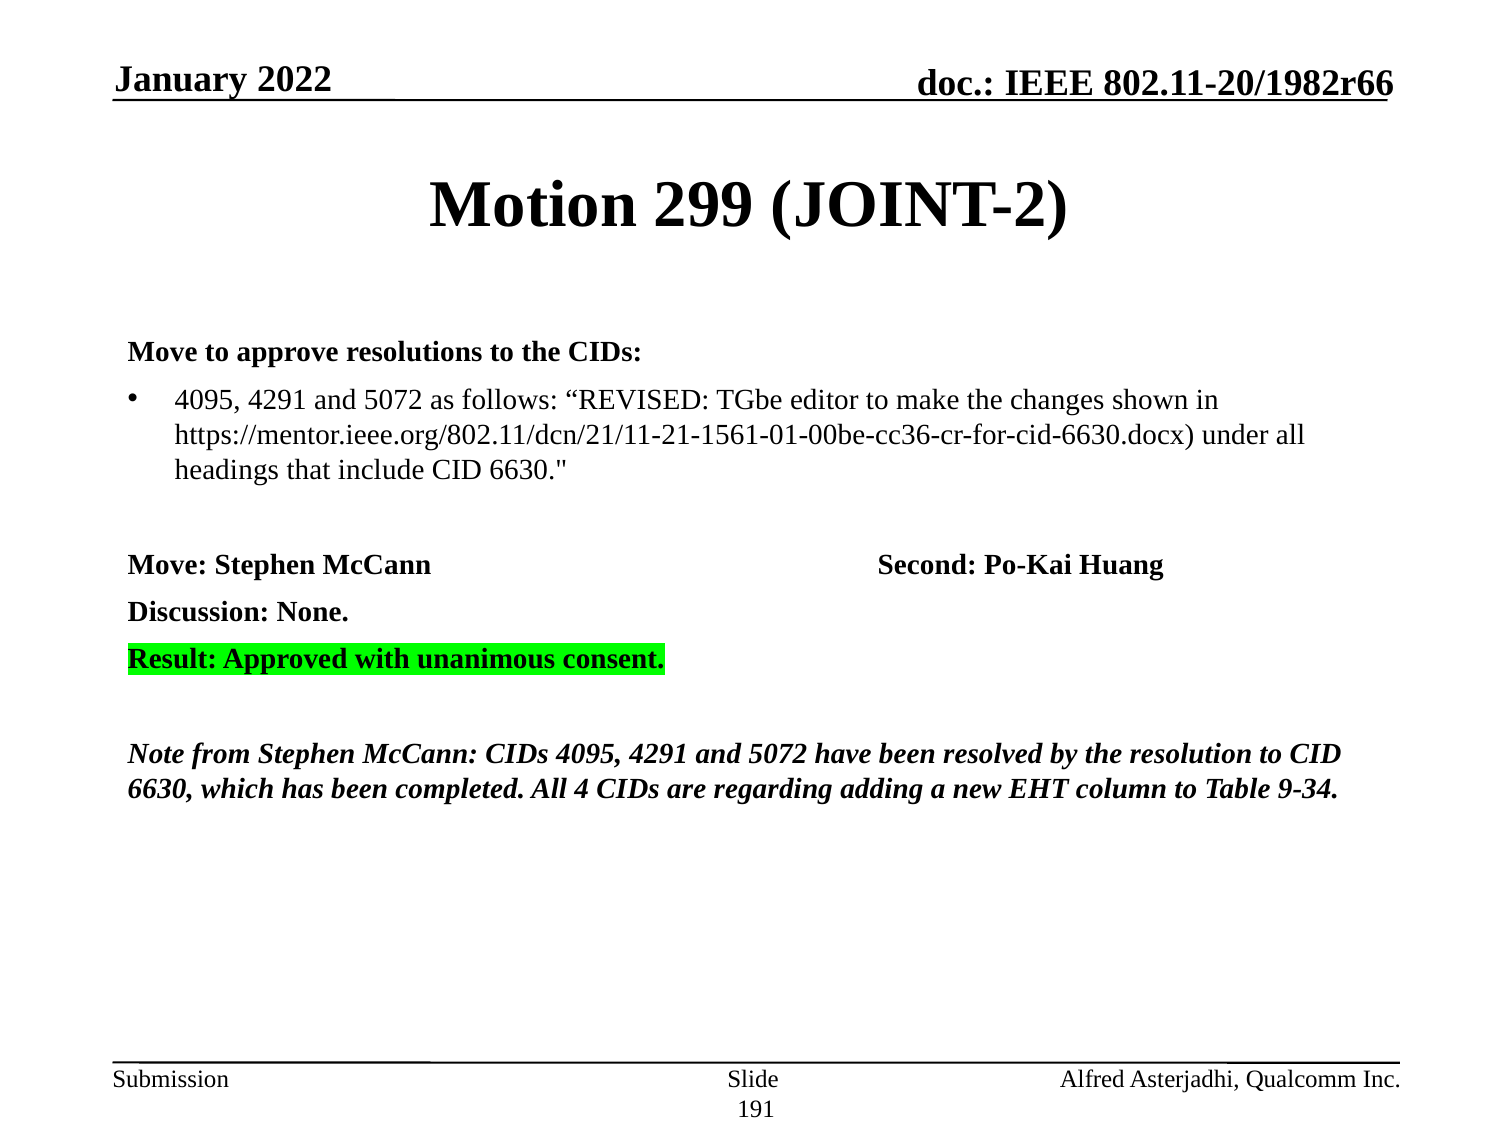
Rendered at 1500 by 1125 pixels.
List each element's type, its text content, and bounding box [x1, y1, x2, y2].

footer Alfred Asterjadhi, Qualcomm Inc. [878, 1061, 1402, 1093]
slide_number Slide 191 [712, 1061, 800, 1123]
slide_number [114, 54, 423, 100]
title Motion 299 (JOINT-2) [112, 112, 1388, 288]
list Move to approve resolutions to the CIDs: 4095, 4291 and 5072 as follows: “REVISED: TGbe editor to make the changes shown in https://mentor.ieee.org/802.11/dcn/21/11-21-1561-01-00be-cc36-cr-for-cid-6630.docx) under all headings that include CID 6630." Move: Stephen McCann Second: Po-Kai Huang Discussion: None. Result: Approved with unanimous consent. Note from Stephen McCann: CIDs 4095, 4291 and 5072 have been resolved by the resolution to CID 6630, which has been completed. All 4 CIDs are regarding adding a new EHT column to Table 9-34. [112, 324, 1388, 1063]
